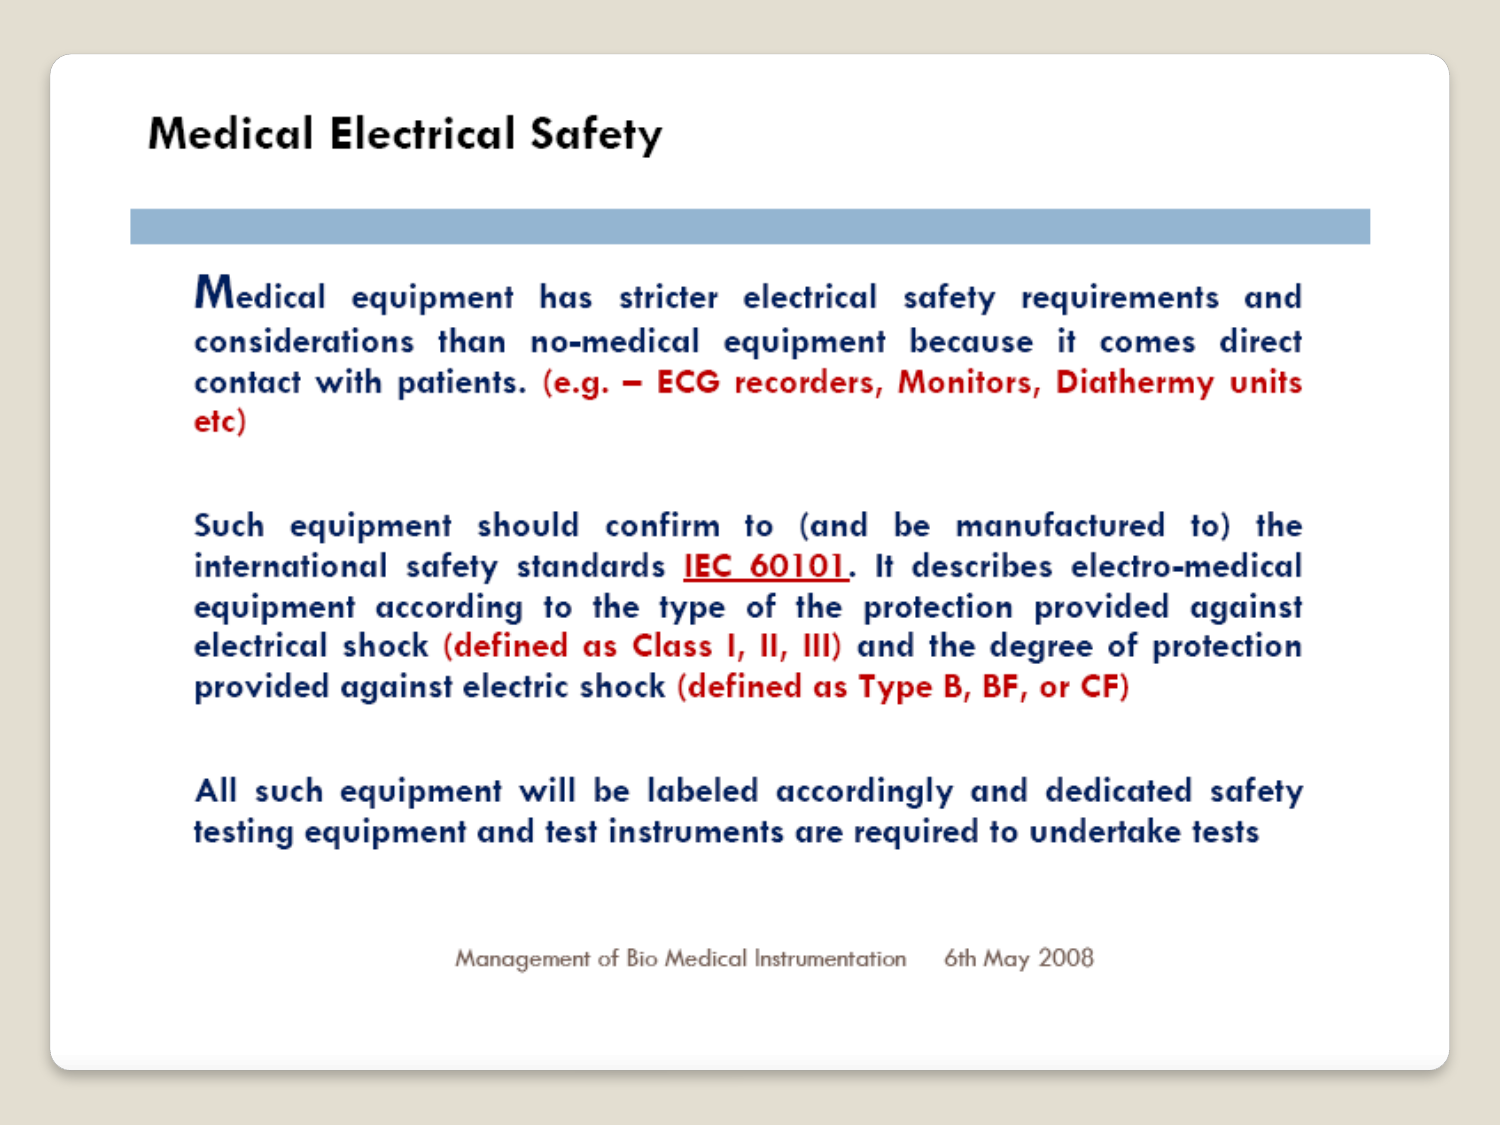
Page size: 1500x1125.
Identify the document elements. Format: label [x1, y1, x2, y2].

picture [129, 72, 1371, 1054]
